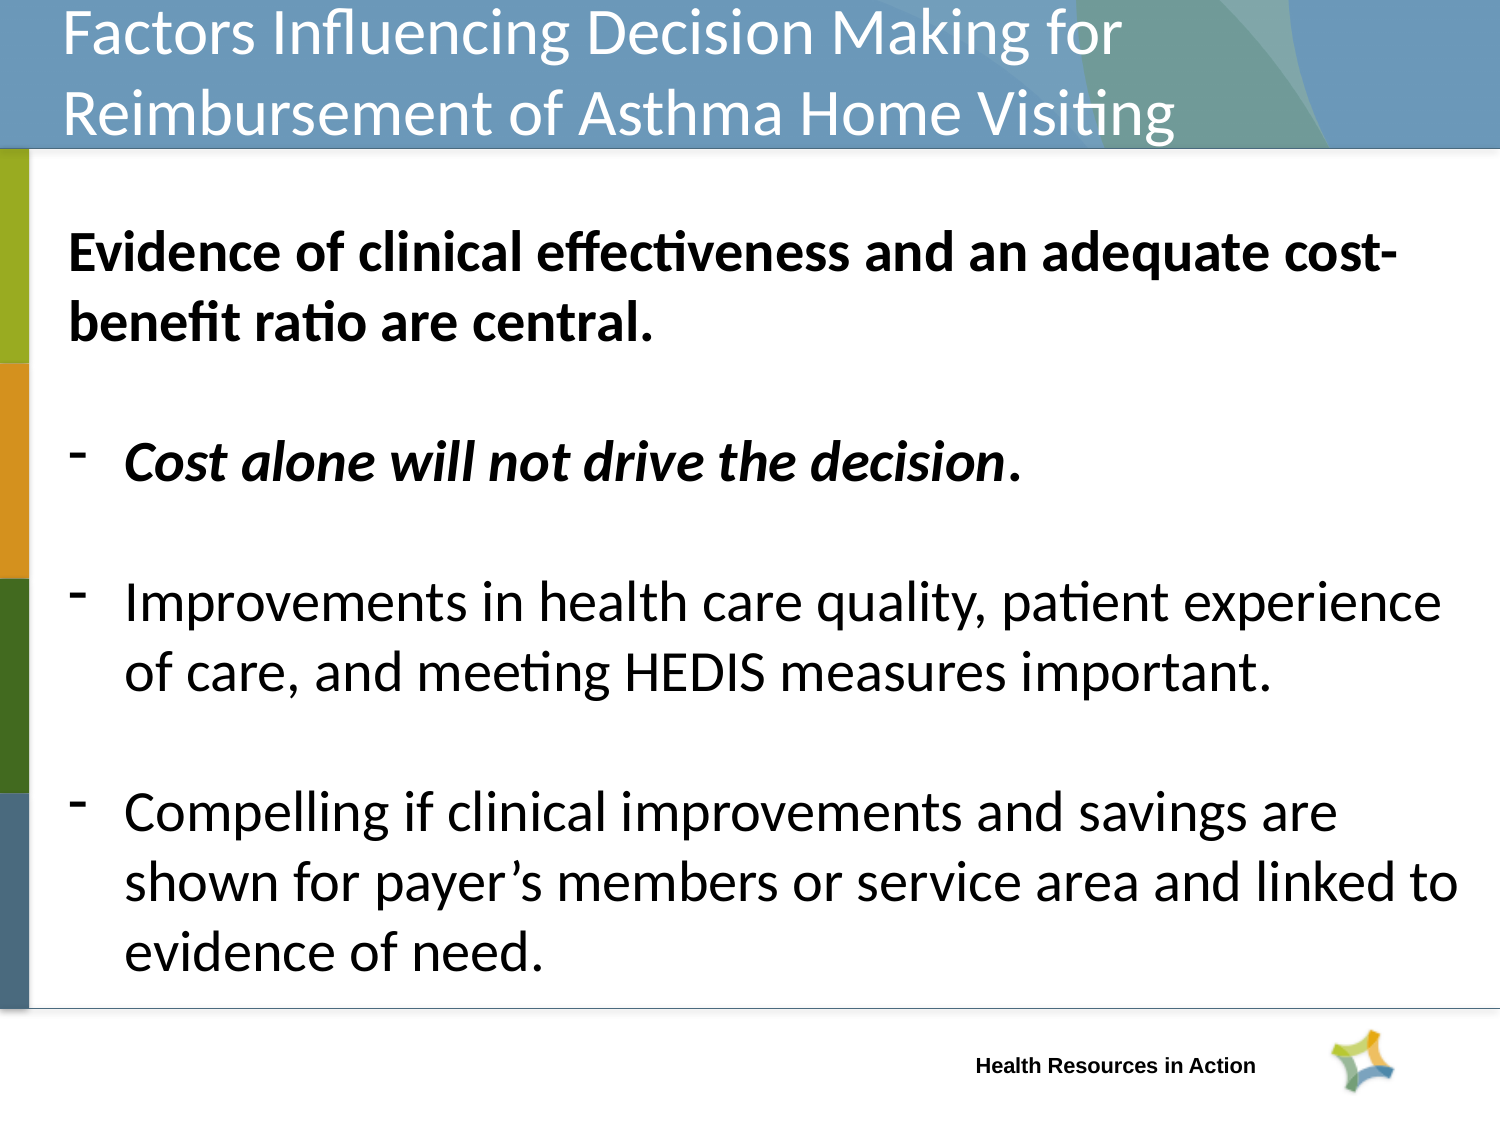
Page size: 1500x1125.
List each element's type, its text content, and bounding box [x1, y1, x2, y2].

text_box Evidence of clinical effectiveness and an adequate cost-benefit ratio are central. Cost alone will not drive the decision. Improvements in health care quality, patient experience of care, and meeting HEDIS measures important. Compelling if clinical improvements and savings are shown for payer’s members or service area and linked to evidence of need. [0, 205, 1480, 1026]
picture [0, 0, 1500, 148]
footer Health Resources in Action [465, 1034, 1272, 1095]
text_box Factors Influencing Decision Making for Reimbursement of Asthma Home Visiting [47, 4, 1500, 82]
